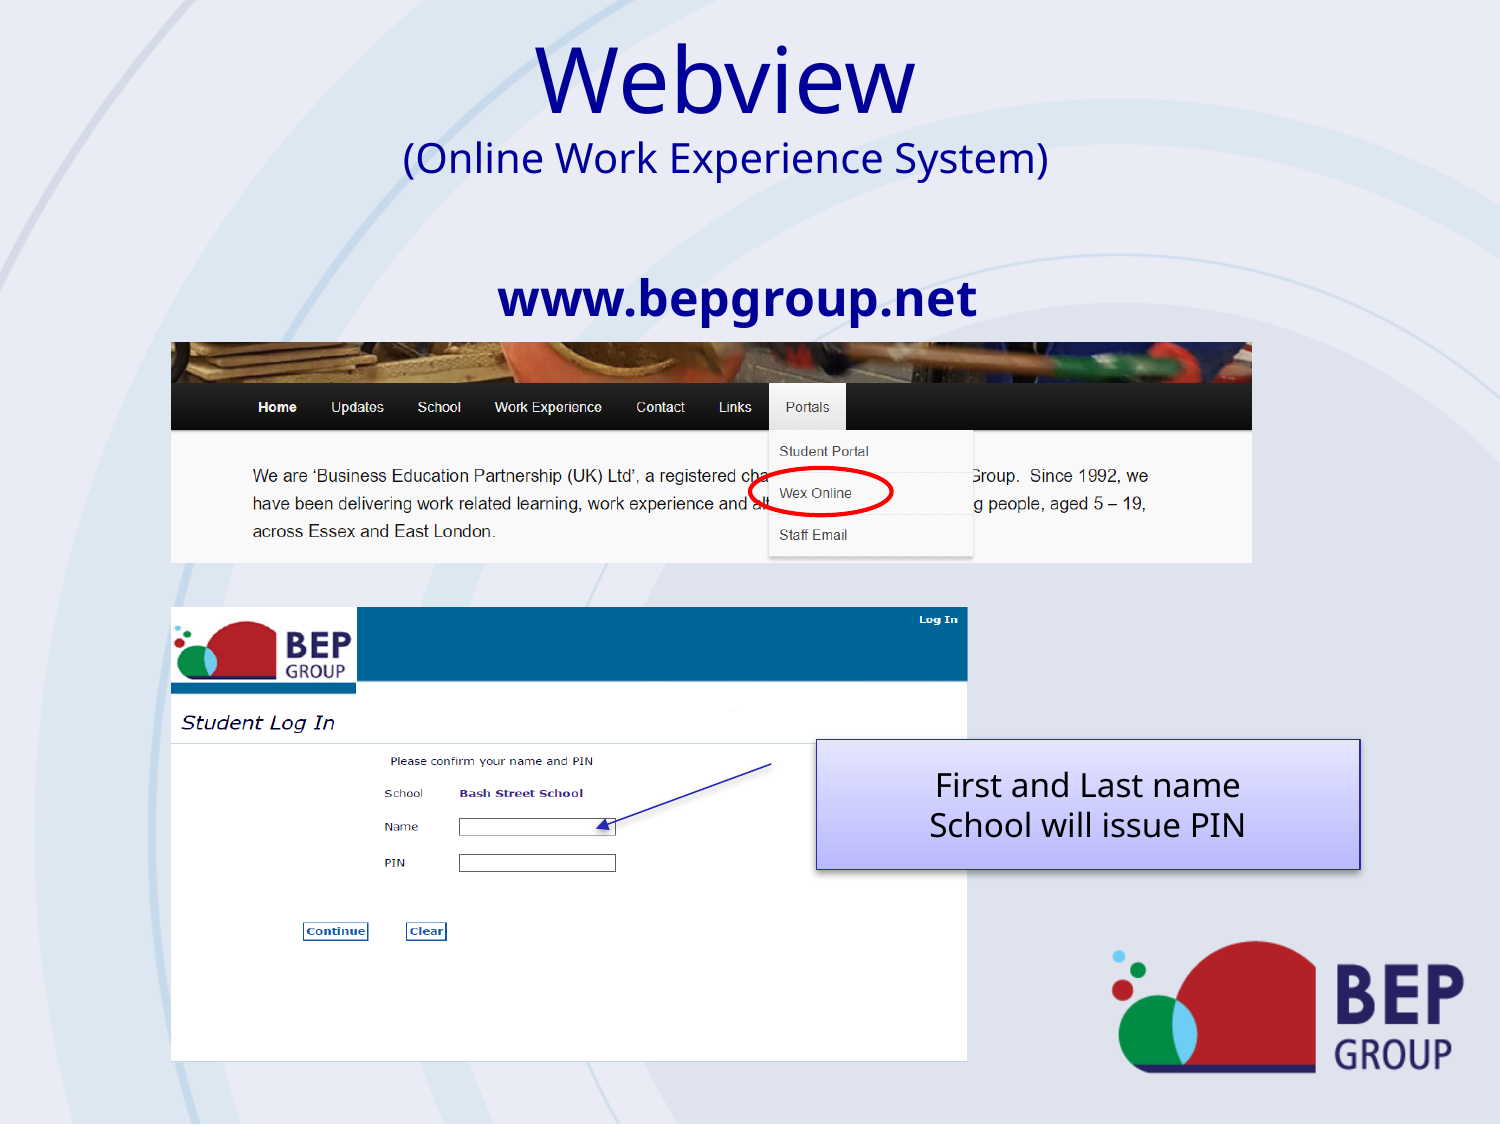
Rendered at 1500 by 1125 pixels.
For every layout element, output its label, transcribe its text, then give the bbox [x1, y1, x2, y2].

text_box First and Last name School will issue PIN [972, 739, 1361, 870]
title Webview (Online Work Experience System) [88, 36, 1364, 169]
picture [0, 0, 1500, 1124]
list www.bepgroup.net [100, 196, 1376, 895]
